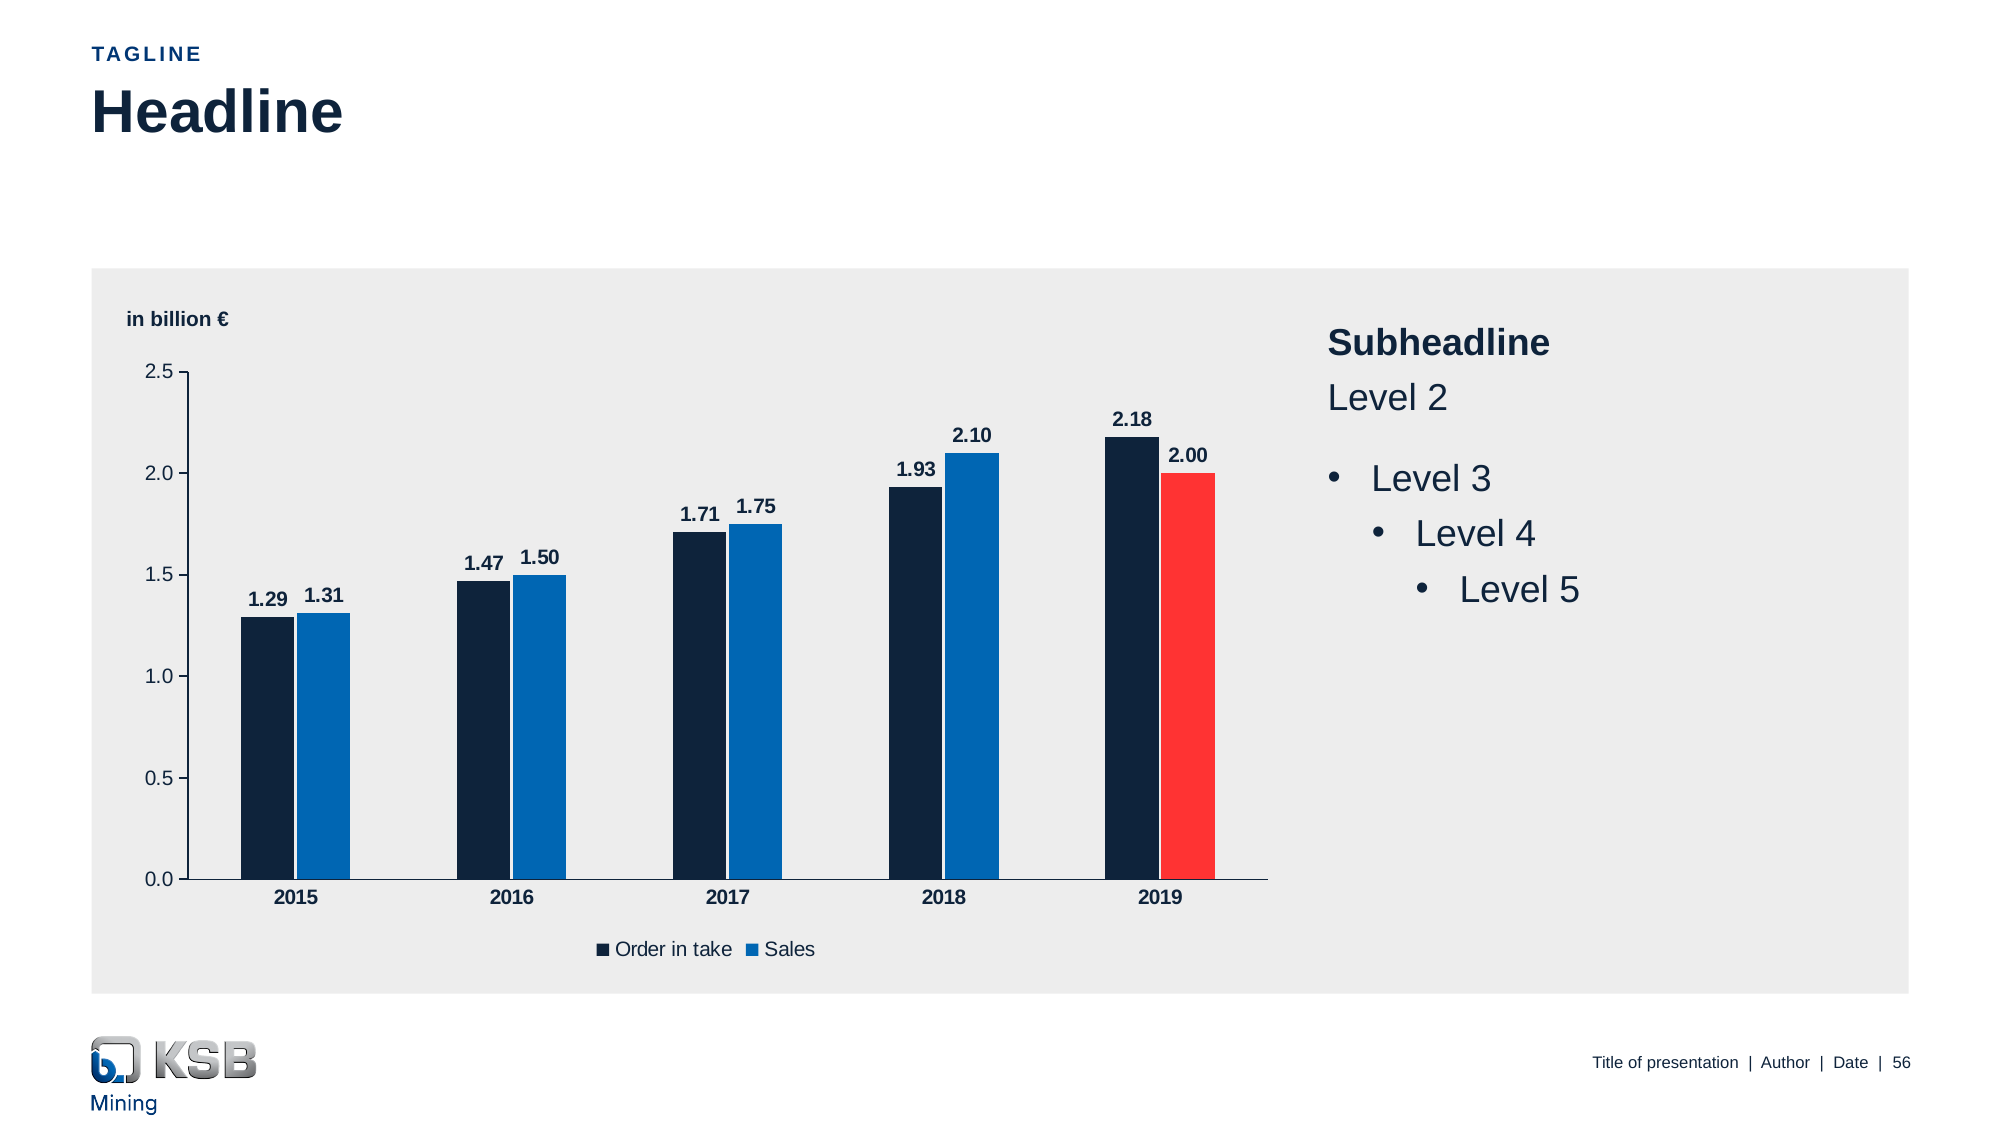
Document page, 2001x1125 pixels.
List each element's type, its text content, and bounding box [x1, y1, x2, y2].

list Tagline [91, 40, 1909, 64]
picture [79, 1022, 268, 1125]
footer Title of presentation | Author | Date | [1017, 1045, 1883, 1078]
slide_number 56 [1892, 1045, 1930, 1078]
title Headline [91, 72, 1907, 232]
list Subheadline Level 2 Level 3 Level 4 Level 5 [1327, 318, 1879, 968]
chart [120, 346, 1292, 968]
text_box in billion € [111, 297, 268, 338]
